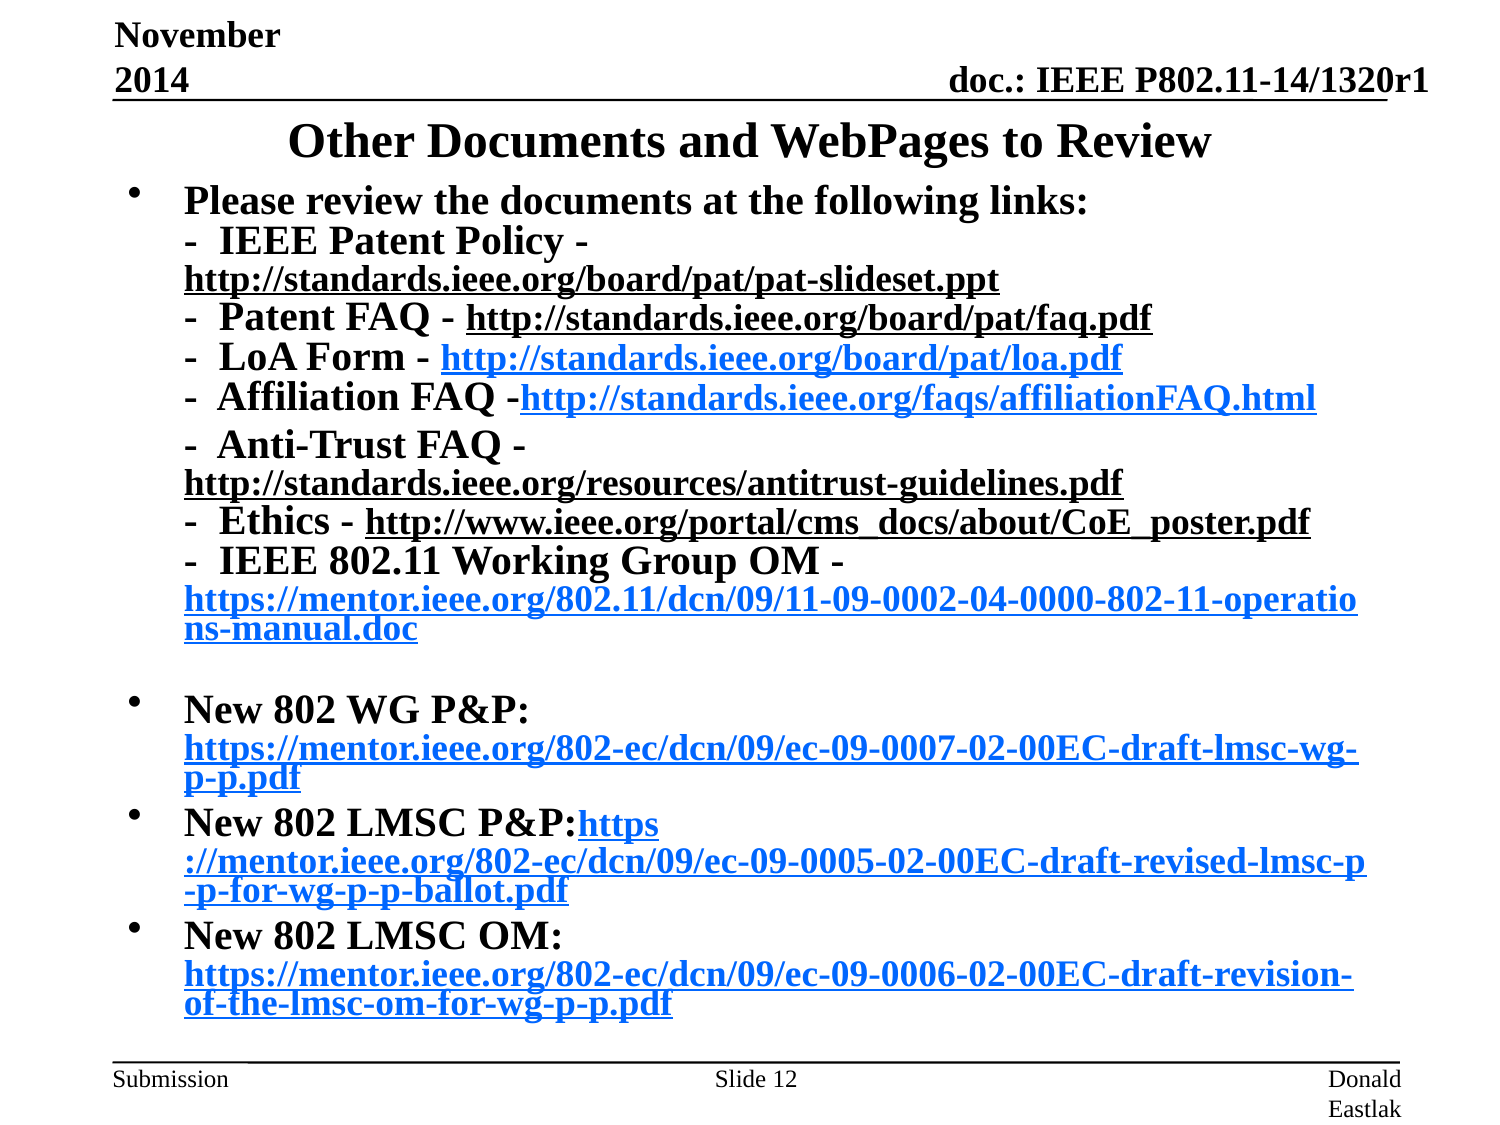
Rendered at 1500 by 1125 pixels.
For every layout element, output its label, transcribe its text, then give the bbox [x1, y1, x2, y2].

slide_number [114, 54, 290, 87]
title Other Documents and WebPages to Review [112, 87, 1388, 174]
footer Donald Eastlake 3rd, Huawei Technologies [1325, 1062, 1402, 1093]
list Please review the documents at the following links: - IEEE Patent Policy - http://standards.ieee.org/board/pat/pat-slideset.ppt - Patent FAQ - http://standards.ieee.org/board/pat/faq.pdf - LoA Form - http://standards.ieee.org/board/pat/loa.pdf - Affiliation FAQ -http://standards.ieee.org/faqs/affiliationFAQ.html - Anti-Trust FAQ - http://standards.ieee.org/resources/antitrust-guidelines.pdf - Ethics - http://www.ieee.org/portal/cms_docs/about/CoE_poster.pdf - IEEE 802.11 Working Group OM - https://mentor.ieee.org/802.11/dcn/09/11-09-0002-04-0000-802-11-operations-manual.doc New 802 WG P&P: https://mentor.ieee.org/802-ec/dcn/09/ec-09-0007-02-00EC-draft-lmsc-wg-p-p.pdf New 802 LMSC P&P:https://mentor.ieee.org/802-ec/dcn/09/ec-09-0005-02-00EC-draft-revised-lmsc-p-p-for-wg-p-p-ballot.pdf New 802 LMSC OM: https://mentor.ieee.org/802-ec/dcn/09/ec-09-0006-02-00EC-draft-revision-of-the-lmsc-om-for-wg-p-p.pdf [112, 174, 1388, 1050]
slide_number Slide 12 [712, 1062, 800, 1093]
